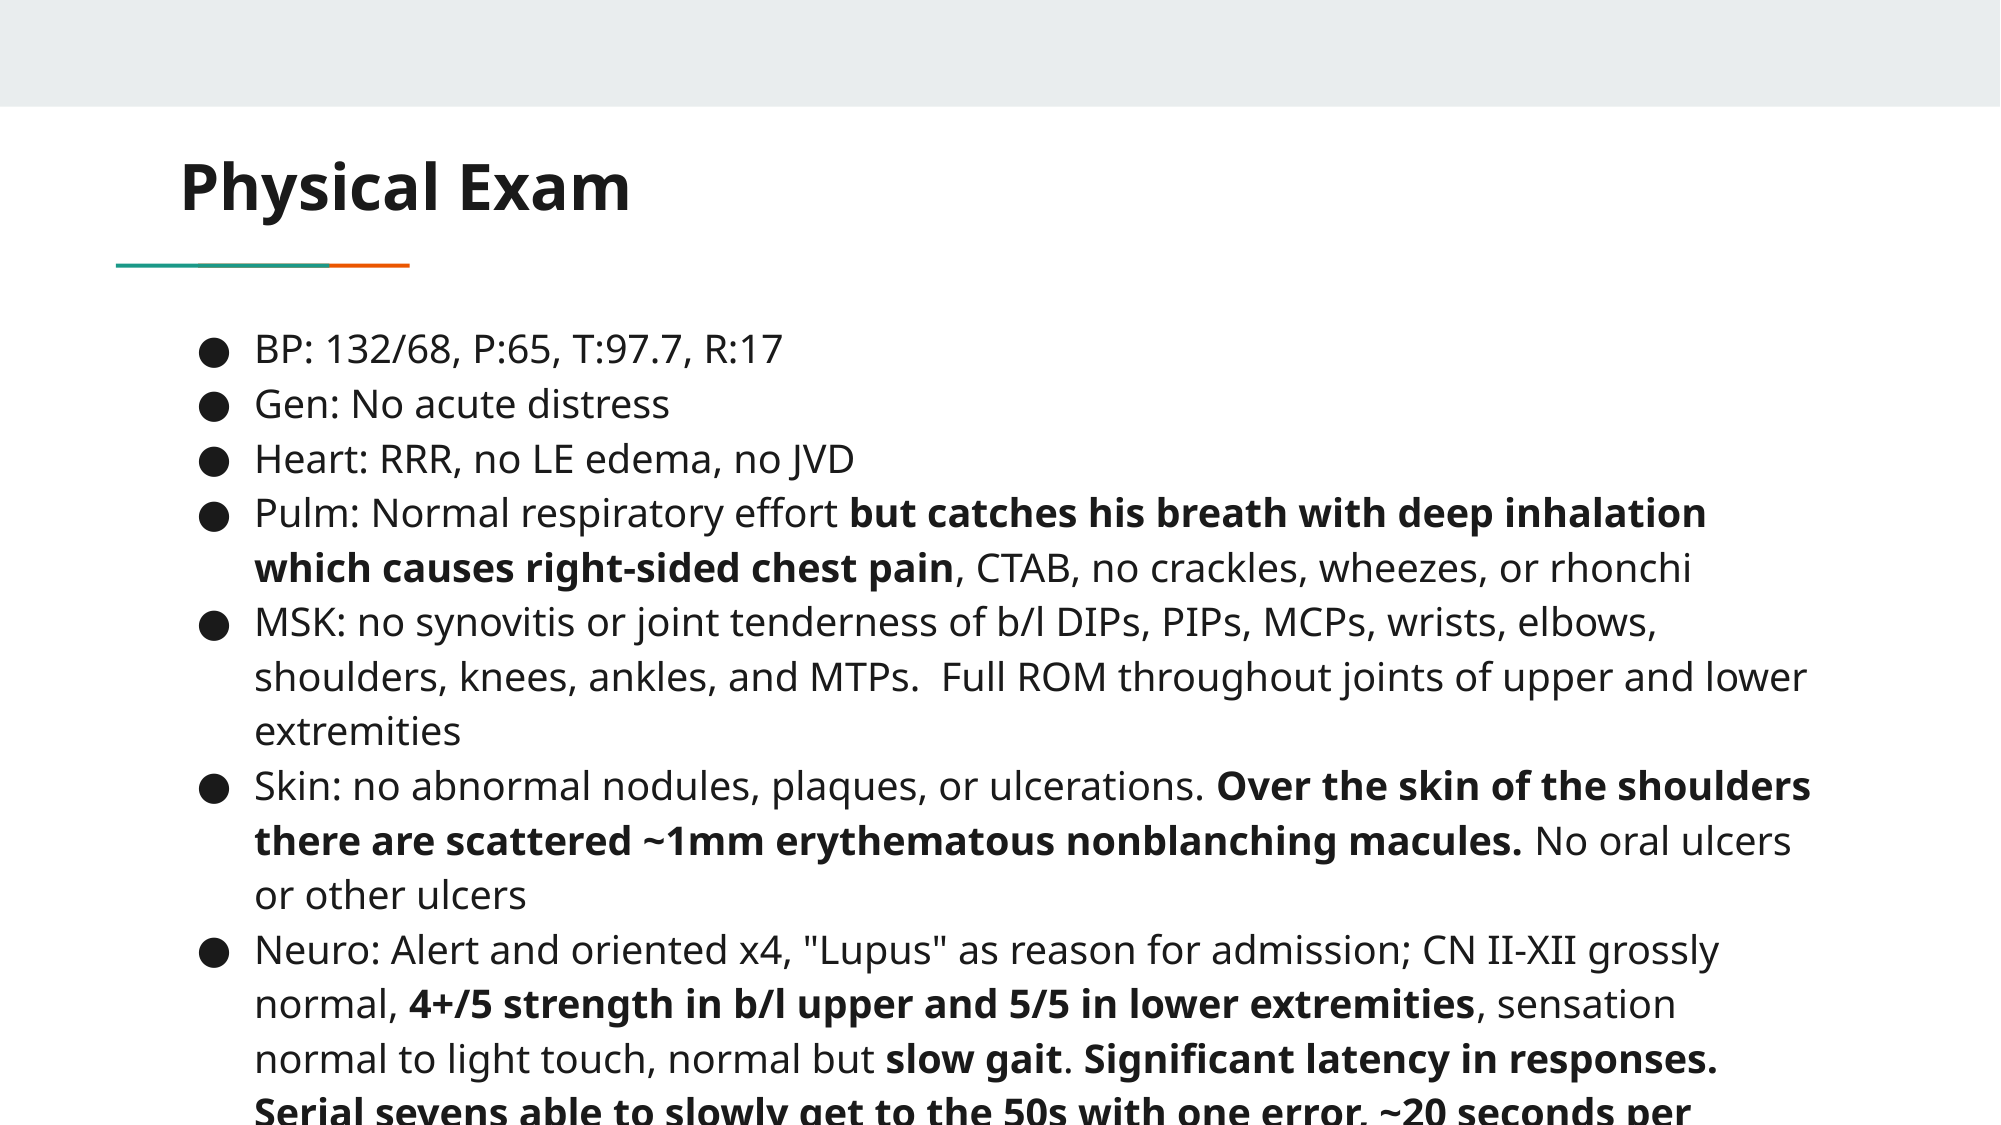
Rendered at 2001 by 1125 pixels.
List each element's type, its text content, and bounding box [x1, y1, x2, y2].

list BP: 132/68, P:65, T:97.7, R:17​ Gen: No acute distress​ Heart: RRR, no LE edema, no JVD​ Pulm: Normal respiratory effort but catches his breath with deep inhalation which causes right-sided chest pain, CTAB, no crackles, wheezes, or rhonchi​ MSK: no synovitis or joint tenderness of b/l DIPs, PIPs, MCPs, wrists, elbows, shoulders, knees, ankles, and MTPs. Full ROM throughout joints of upper and lower extremities​ Skin: no abnormal nodules, plaques, or ulcerations. Over the skin of the shoulders there are scattered ~1mm erythematous nonblanching macules. No oral ulcers or other ulcers​ Neuro: Alert and oriented x4, "Lupus" as reason for admission; CN II-XII grossly normal, 4+/5 strength in b/l upper and 5/5 in lower extremities, sensation normal to light touch, normal but slow gait. Significant latency in responses. Serial sevens able to slowly get to the 50s with one error, ~20 seconds per number​ [159, 297, 1841, 1125]
title Physical Exam [159, 125, 1841, 243]
